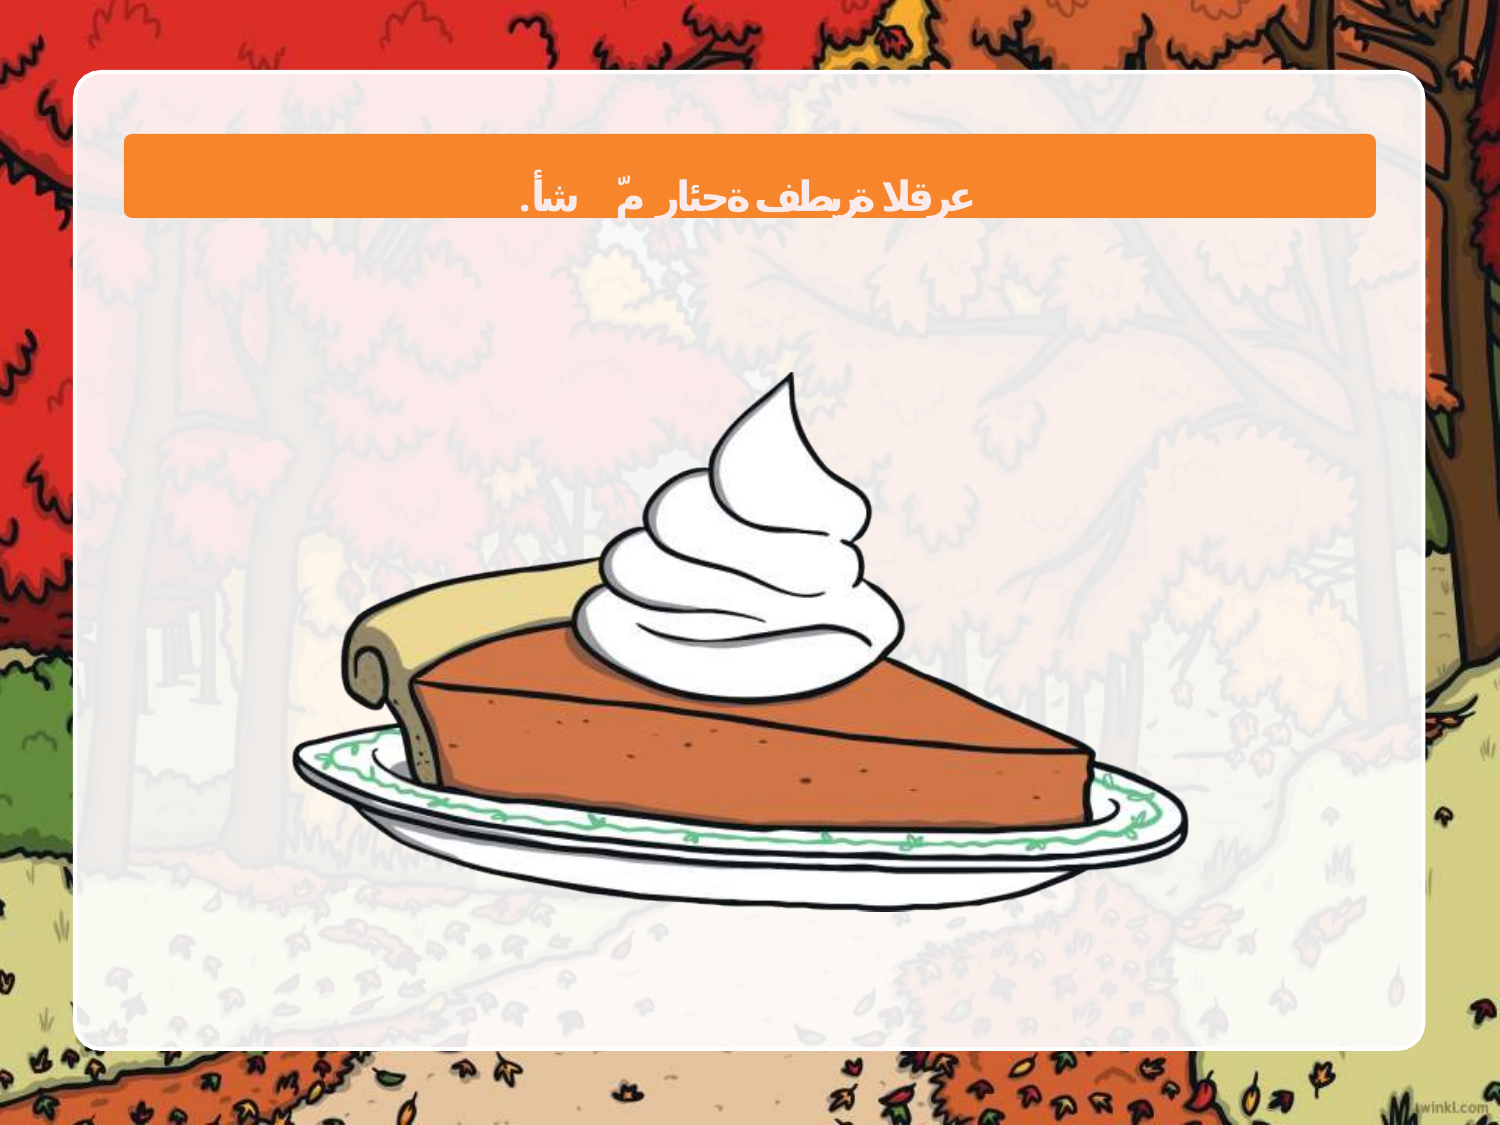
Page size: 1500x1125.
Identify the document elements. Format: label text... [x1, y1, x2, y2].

text_box [123, 133, 1376, 218]
picture [0, 0, 1500, 1125]
text_box [292, 372, 1189, 912]
title .عرقلا ةريطف ةحئار مّ شأ [512, 146, 988, 337]
